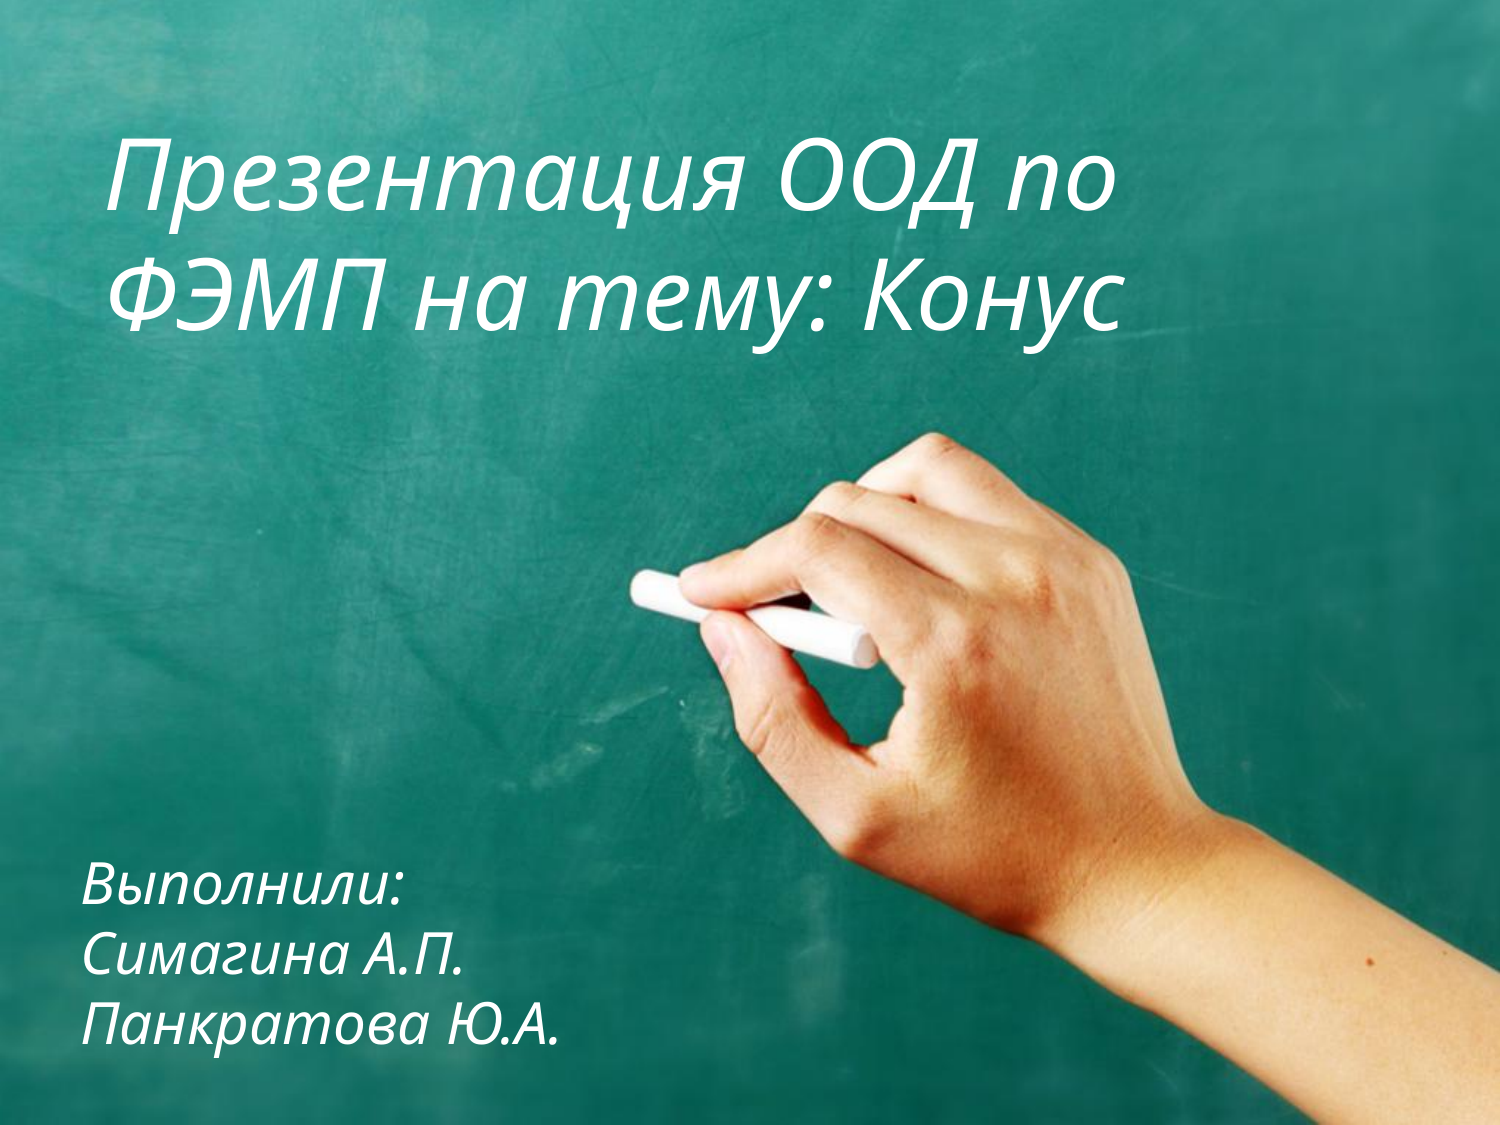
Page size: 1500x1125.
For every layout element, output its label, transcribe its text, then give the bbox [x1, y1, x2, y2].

picture [0, 0, 1500, 1125]
title Презентация ООД по ФЭМП на тему: Конус [88, 172, 1339, 289]
text_box Выполнили: Симагина А.П. Панкратова Ю.А. [64, 893, 644, 1009]
